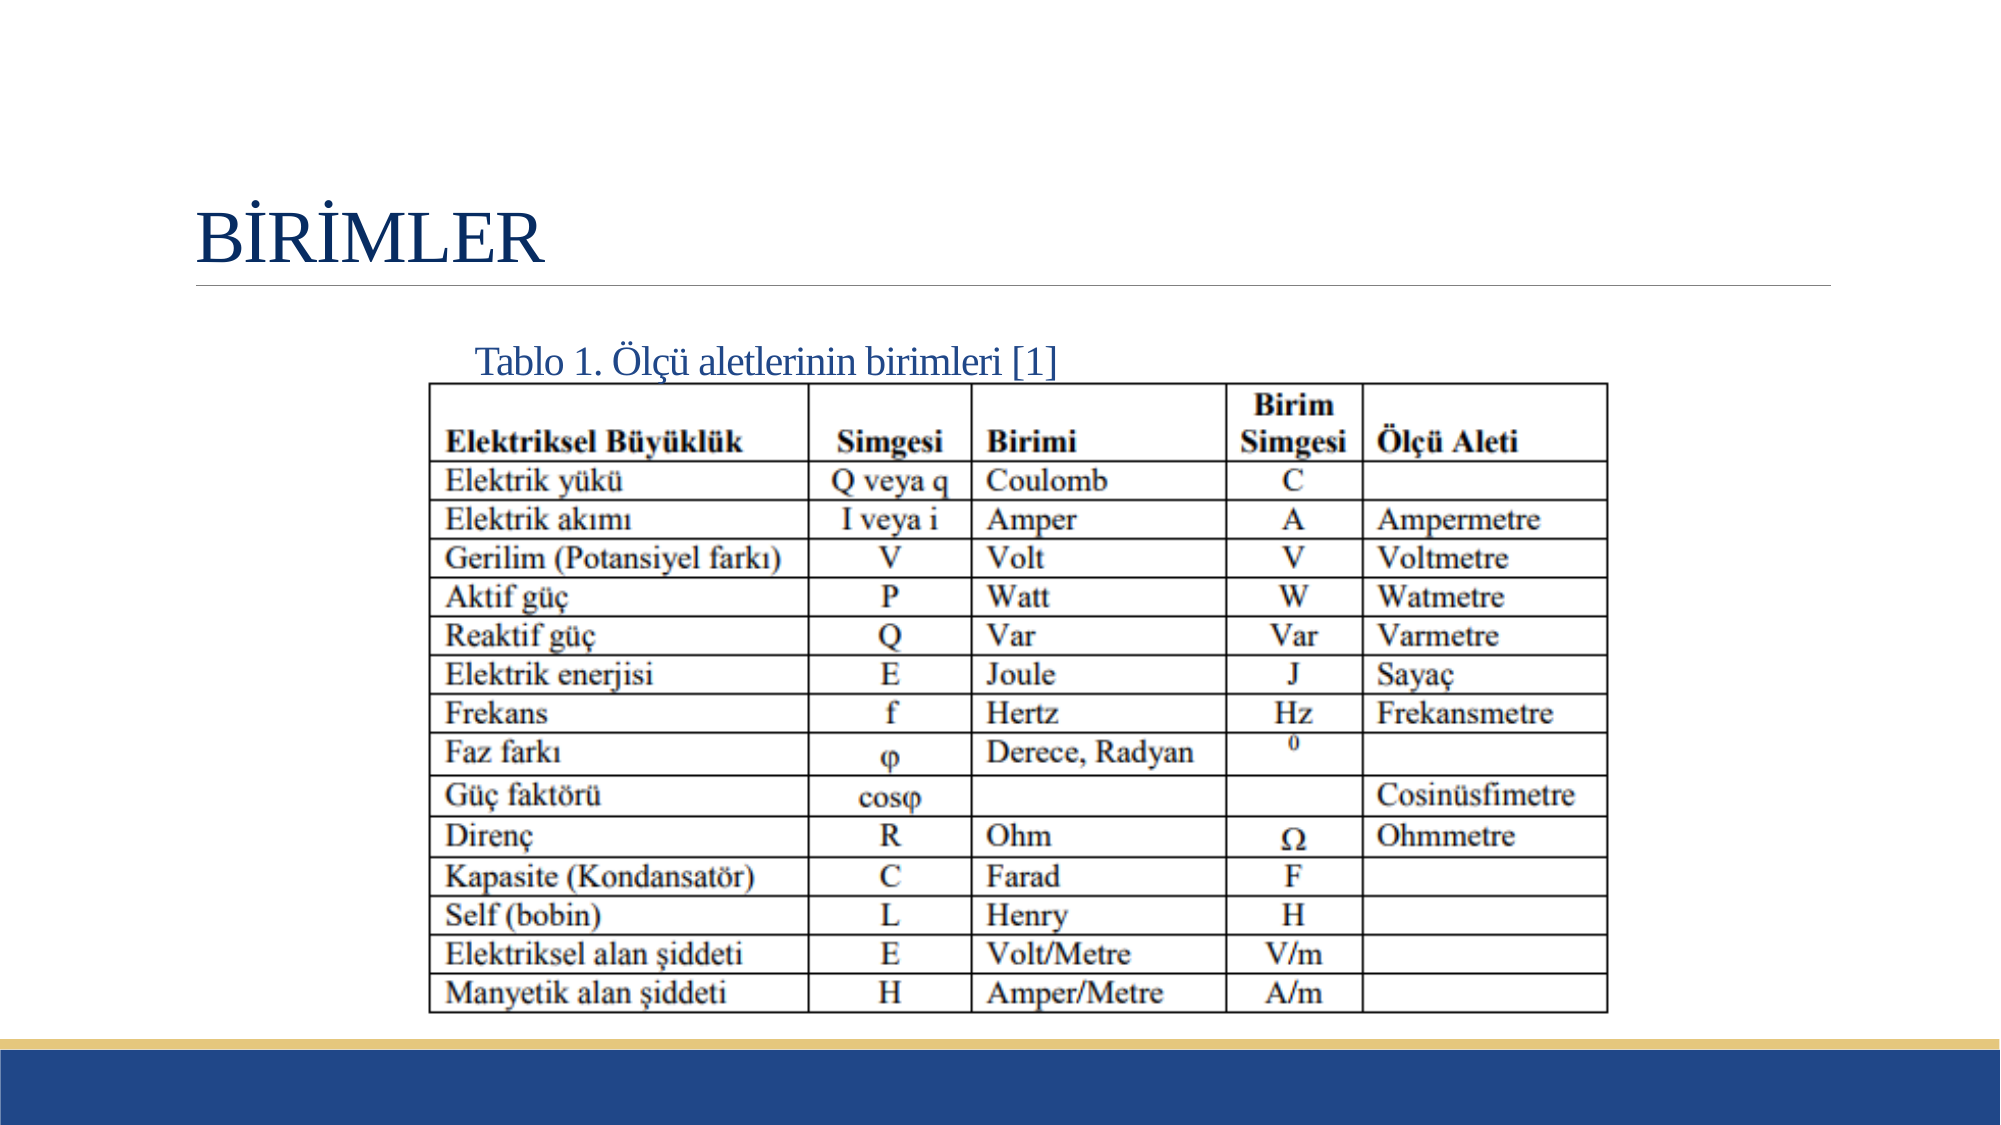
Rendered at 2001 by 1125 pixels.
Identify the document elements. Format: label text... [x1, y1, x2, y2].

title BİRİMLER [180, 47, 1830, 285]
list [420, 375, 1616, 1021]
text_box Tablo 1. Ölçü aletlerinin birimleri [1] [459, 325, 1594, 372]
